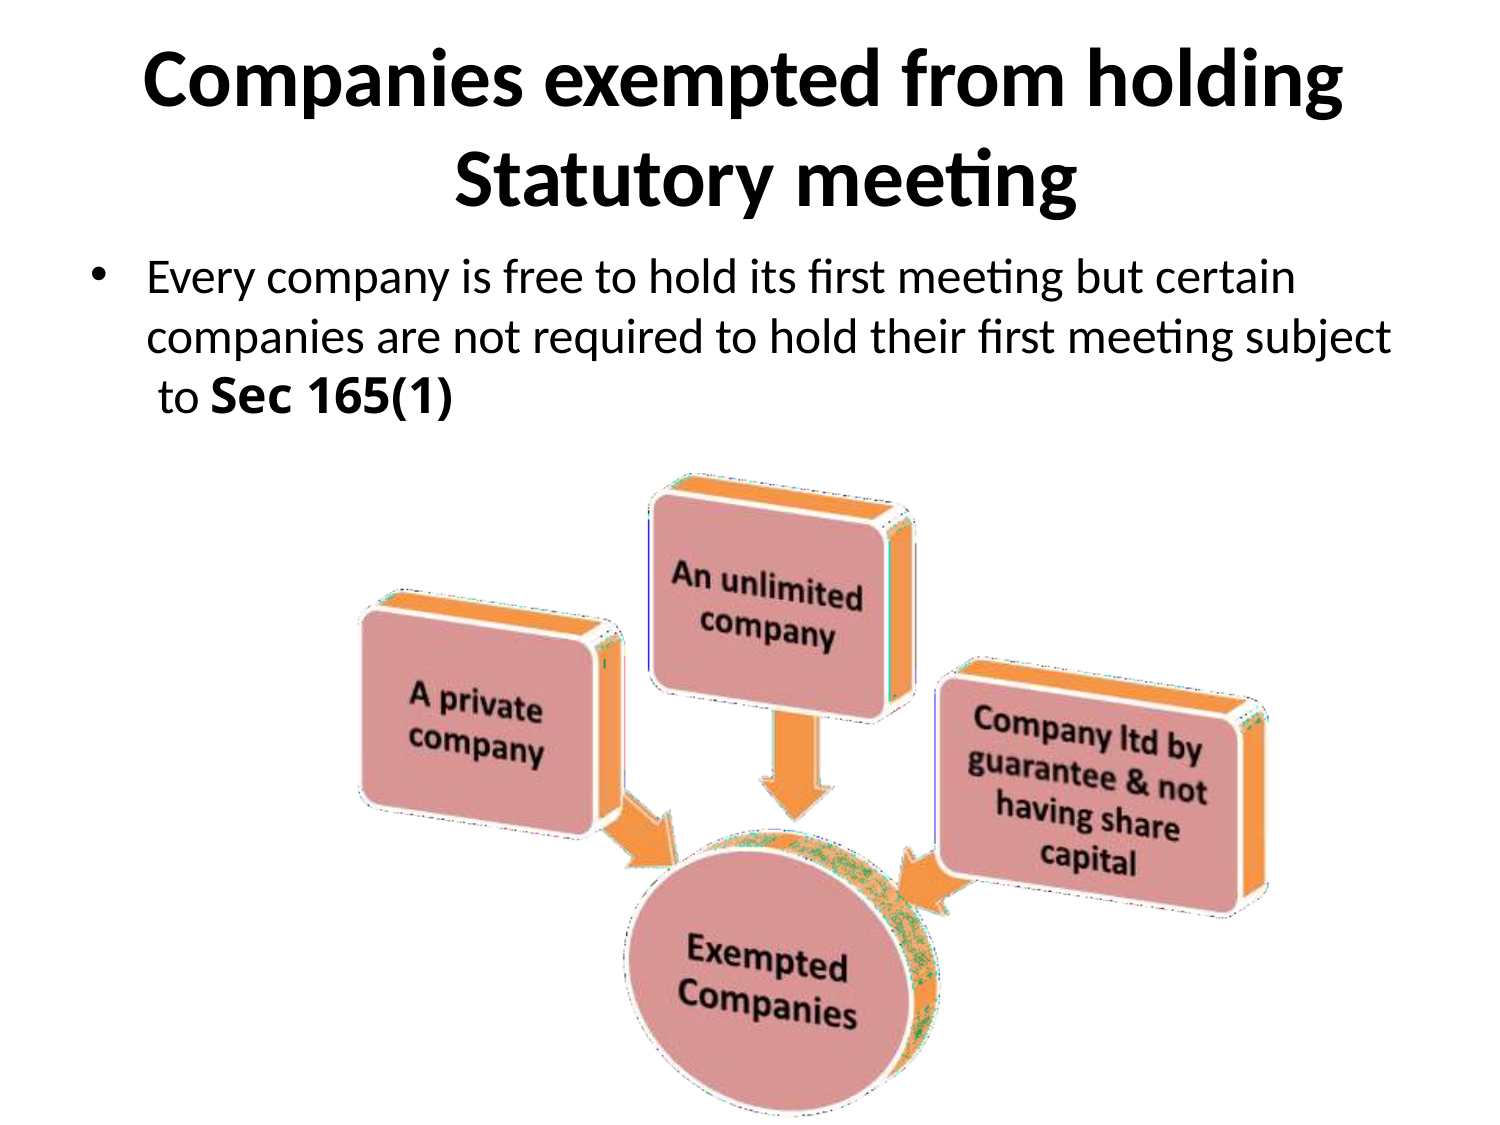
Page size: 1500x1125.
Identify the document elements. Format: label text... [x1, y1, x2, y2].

text_box Every company is free to hold its first meeting but certain companies are not required to hold their first meeting subject to Sec 165(1) [87, 241, 1403, 424]
title Companies exempted from holding Statutory meeting [135, 0, 1364, 224]
text_box [357, 473, 1269, 1118]
